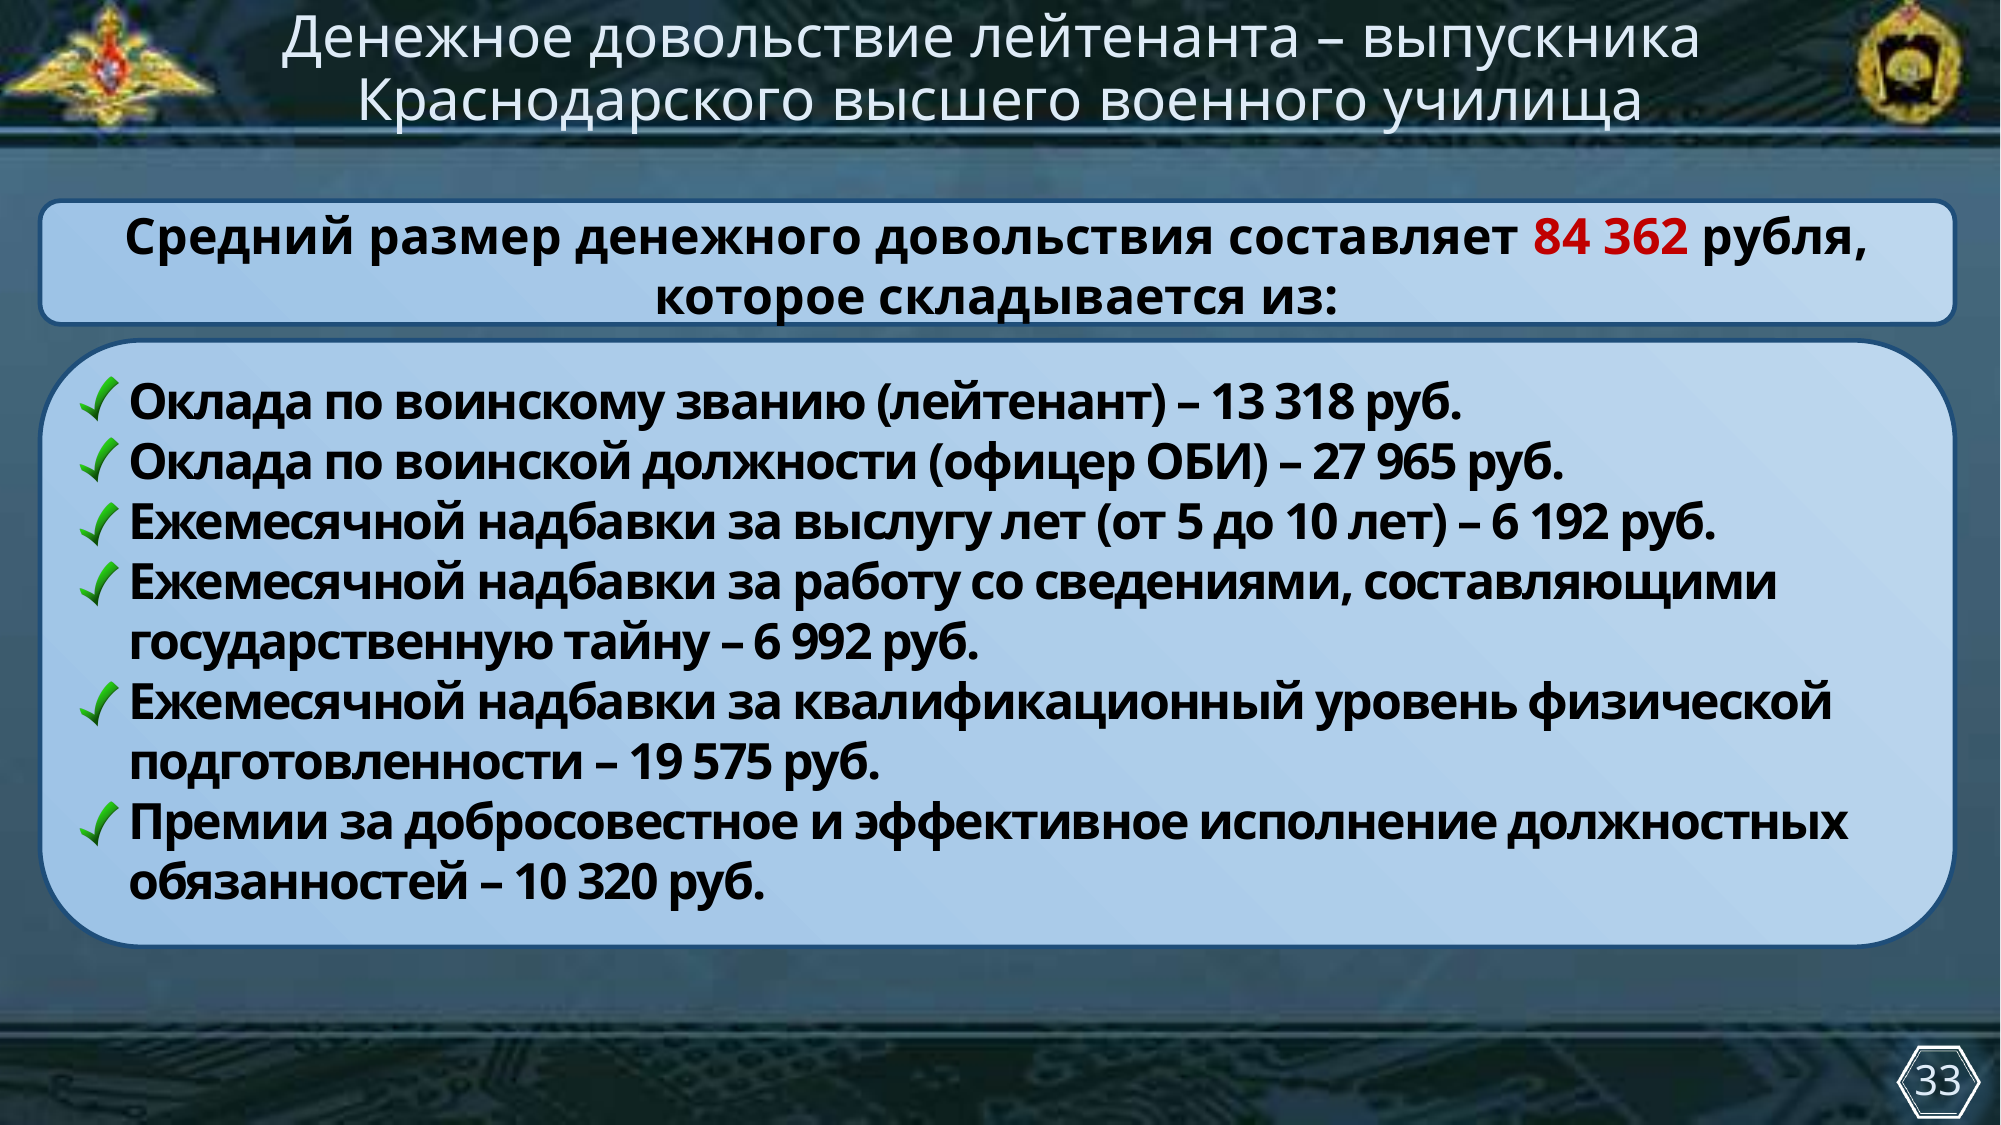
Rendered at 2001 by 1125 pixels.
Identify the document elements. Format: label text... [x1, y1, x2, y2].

text_box [38, 201, 51, 324]
text_box [76, 339, 1919, 362]
text_box Оклада по воинскому званию (лейтенант) – 13 318 руб. Оклада по воинской должности (офицер ОБИ) – 27 965 руб. Ежемесячной надбавки за выслугу лет (от 5 до 10 лет) – 6 192 руб. Ежемесячной надбавки за работу со сведениями, составляющими государственную тайну – 6 992 руб. Ежемесячной надбавки за квалификационный уровень физической подготовленности – 19 575 руб. Премии за добросовестное и эффективное исполнение должностных обязанностей – 10 320 руб. [39, 362, 1955, 917]
text_box Средний размер денежного довольствия составляет 84 362 рубля, которое складывается из: [51, 197, 1942, 332]
text_box [67, 917, 1928, 948]
text_box Денежное довольствие лейтенанта – выпускника Краснодарского высшего военного училища [0, 0, 2000, 141]
picture [0, 0, 2001, 1125]
text_box [1942, 201, 1957, 324]
